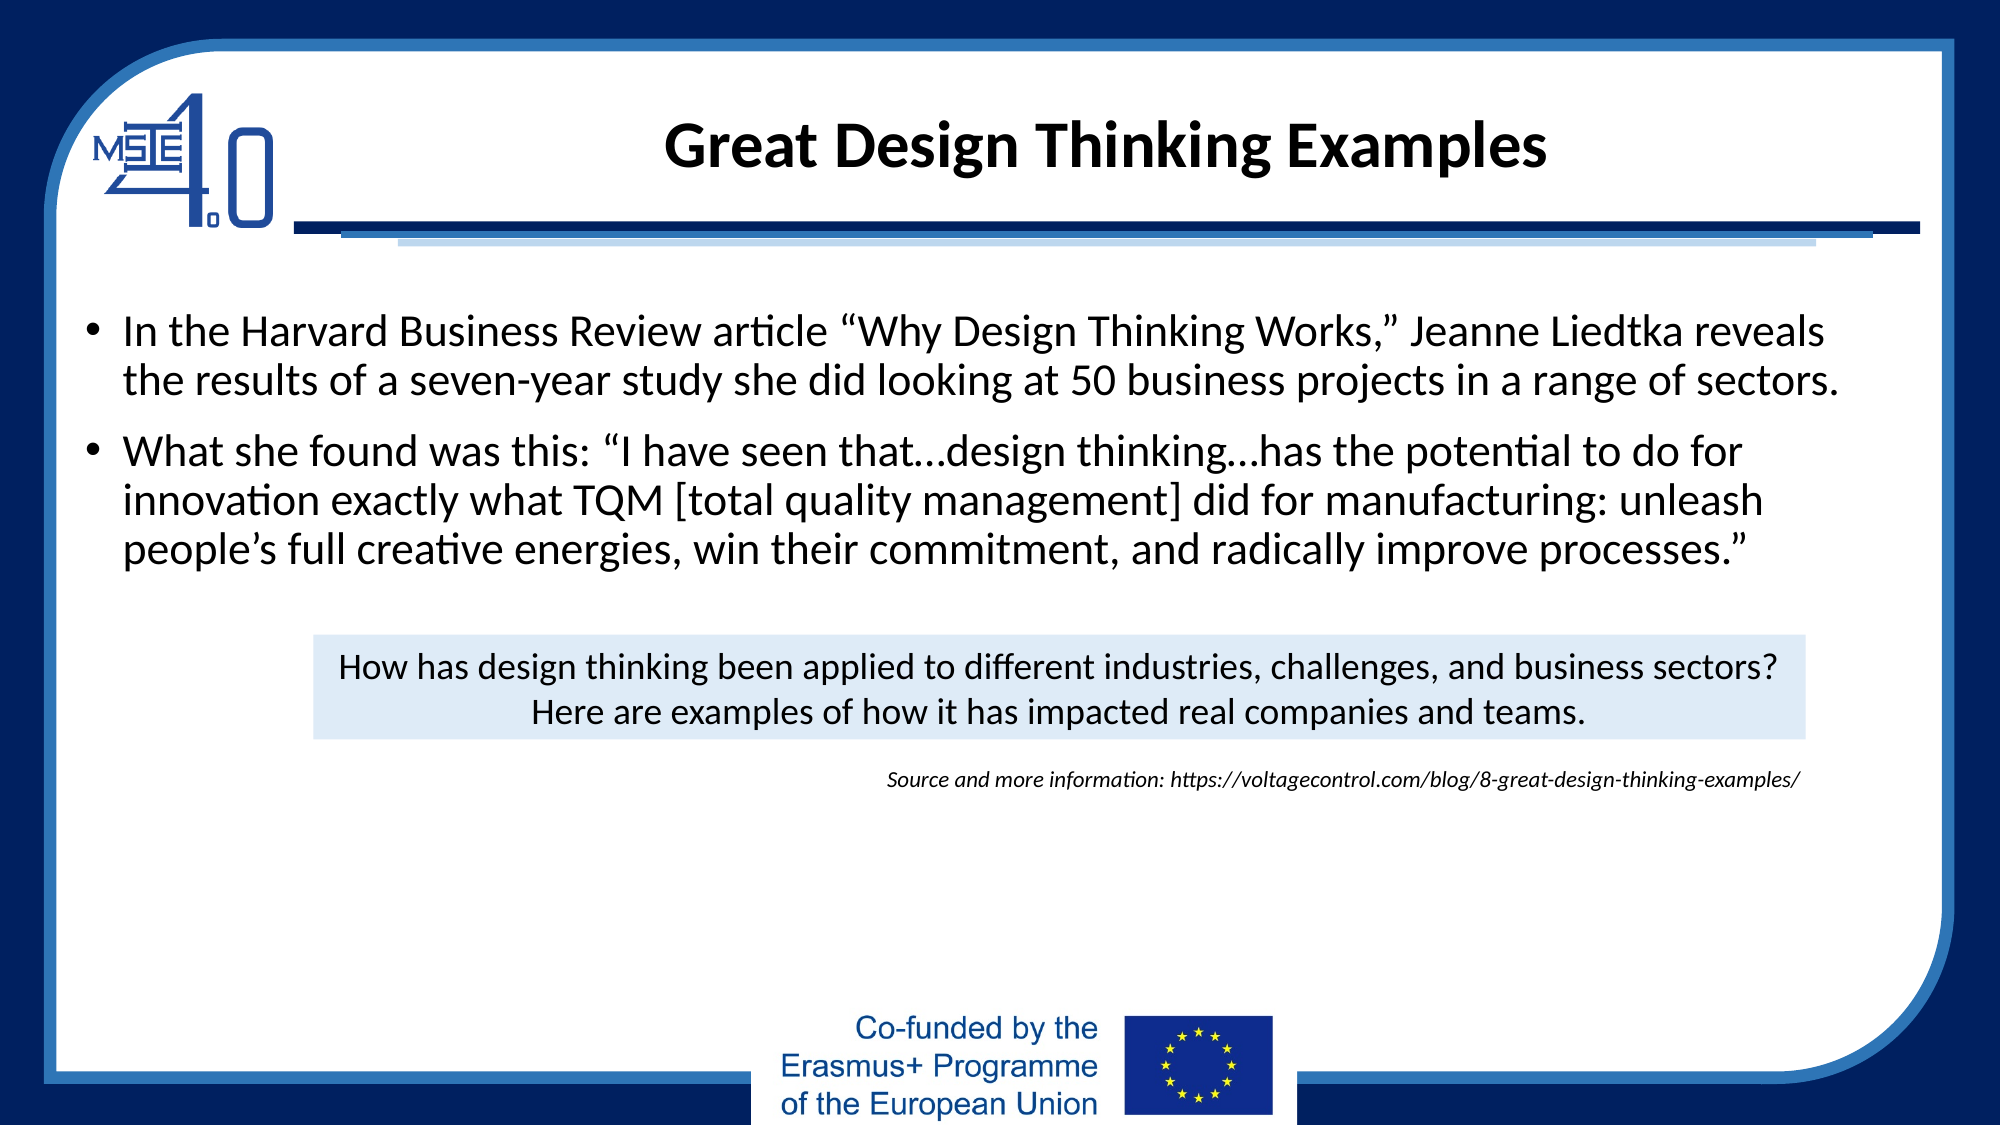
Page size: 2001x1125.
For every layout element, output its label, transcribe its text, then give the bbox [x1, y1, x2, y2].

title Great Design Thinking Examples [294, 73, 1921, 220]
text_box Source and more information: https://voltagecontrol.com/blog/8-great-design-thinking-examples/ [872, 757, 1851, 800]
list In the Harvard Business Review article “Why Design Thinking Works,” Jeanne Liedtka reveals the results of a seven-year study she did looking at 50 business projects in a range of sectors. What she found was this: “I have seen that…design thinking…has the potential to do for innovation exactly what TQM [total quality management] did for manufacturing: unleash people’s full creative energies, win their commitment, and radically improve processes.” [70, 299, 1913, 1006]
text_box How has design thinking been applied to different industries, challenges, and business sectors? Here are examples of how it has impacted real companies and teams. [313, 634, 1806, 740]
picture [751, 1006, 1298, 1125]
